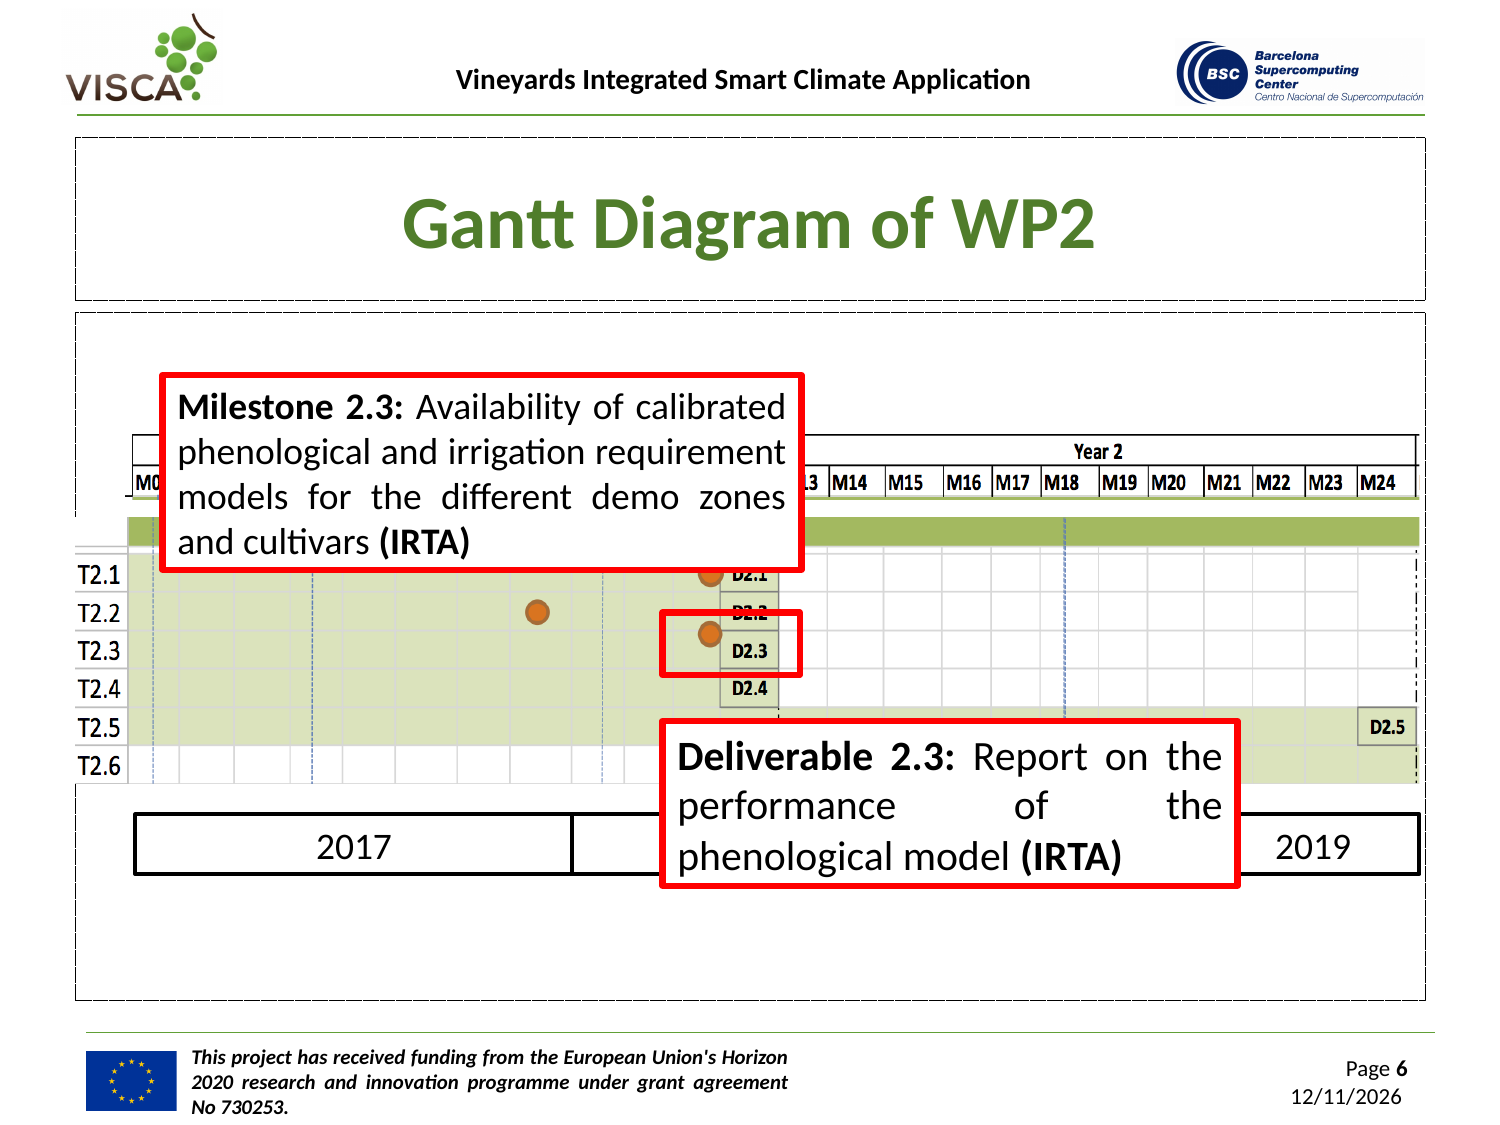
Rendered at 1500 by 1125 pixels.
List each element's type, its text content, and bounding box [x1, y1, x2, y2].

list [75, 312, 1426, 1001]
text_box Milestone 2.3: Availability of calibrated phenological and irrigation requirement models for the different demo zones and cultivars (IRTA) [162, 374, 802, 429]
text_box [1374, 60, 1405, 121]
picture [86, 1051, 176, 1111]
title Gantt Diagram of WP2 [75, 137, 1426, 301]
picture [1175, 38, 1425, 106]
picture [61, 8, 223, 105]
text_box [74, 431, 1420, 876]
